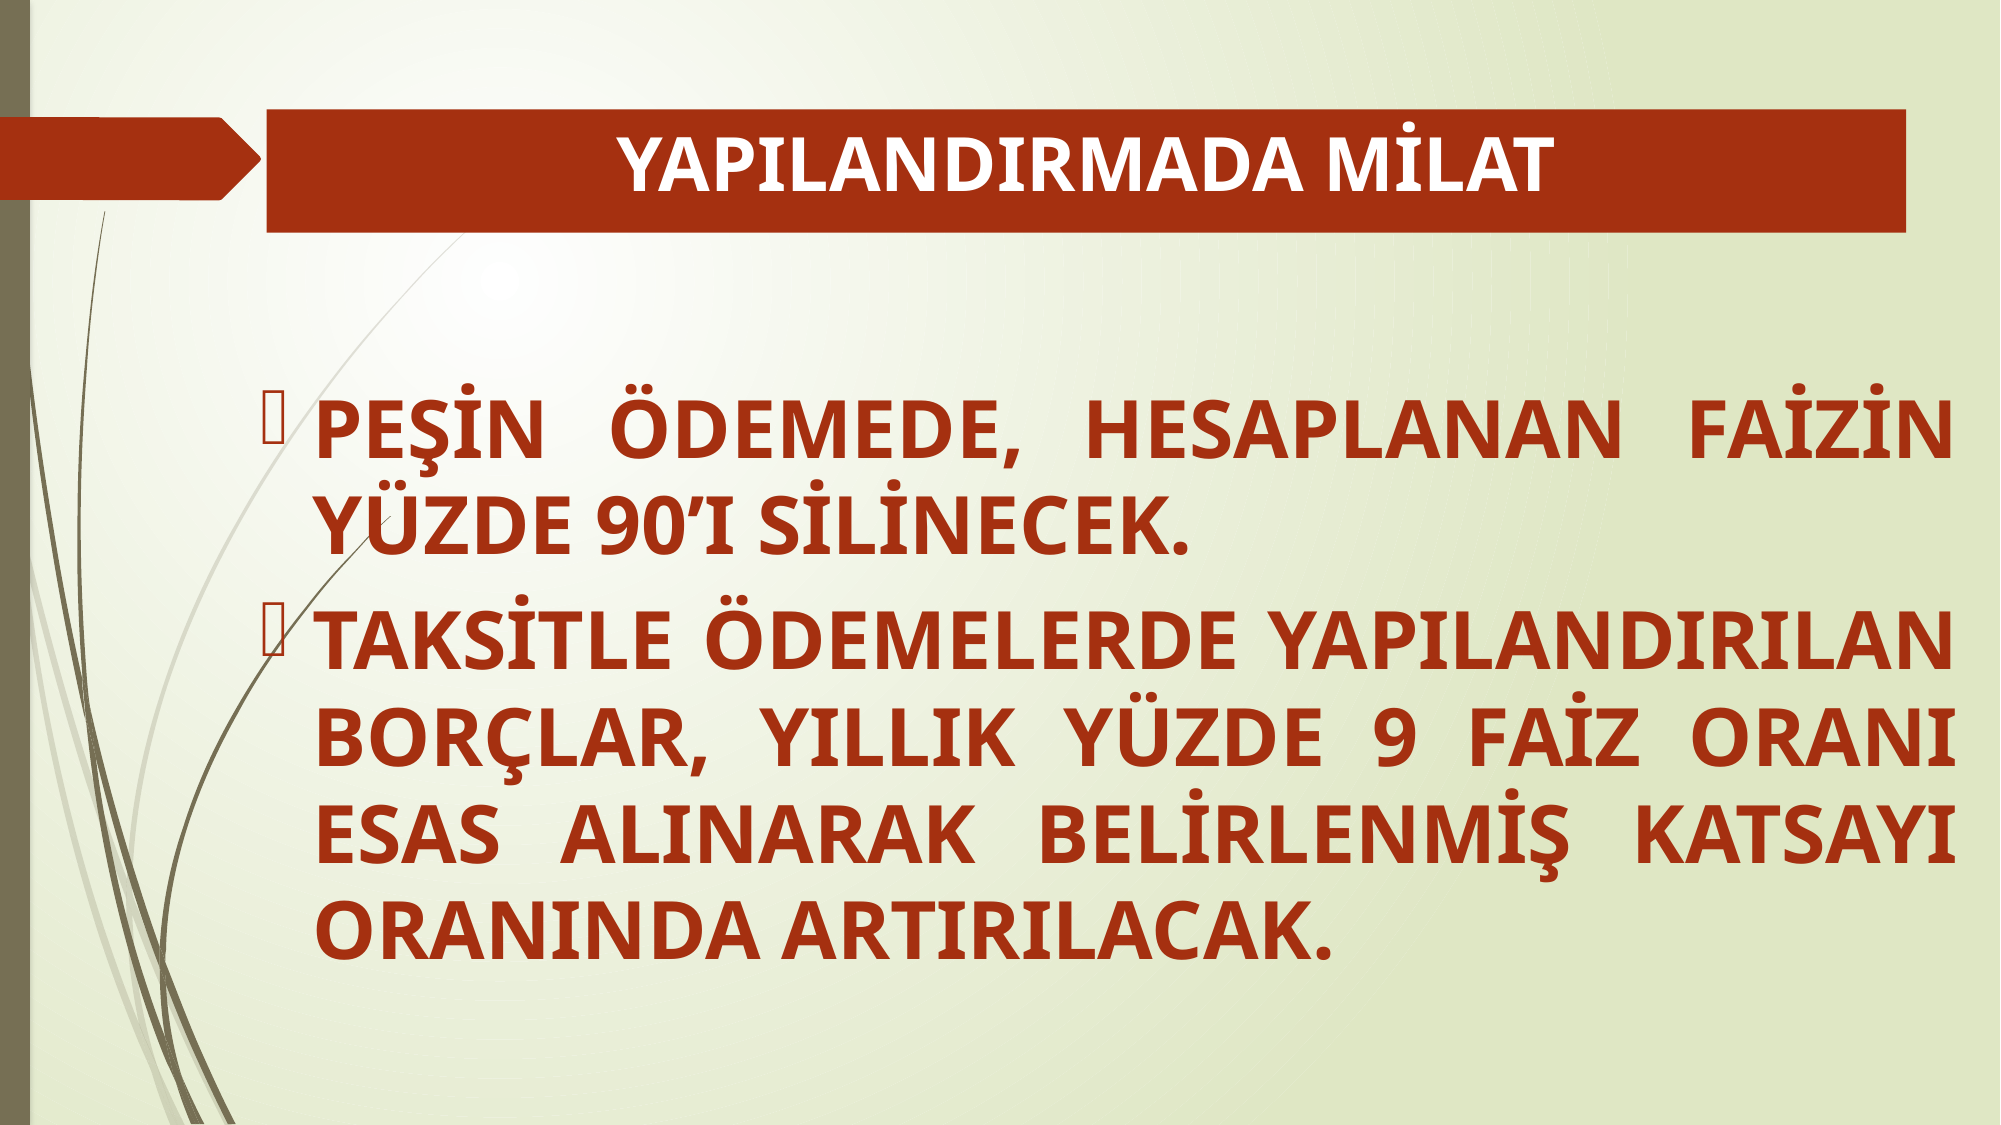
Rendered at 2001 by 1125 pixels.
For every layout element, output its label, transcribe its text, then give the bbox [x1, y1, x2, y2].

title YAPILANDIRMADA MİLAT [266, 109, 1907, 233]
list PEŞİN ÖDEMEDE, HESAPLANAN FAİZİN YÜZDE 90’I SİLİNECEK. TAKSİTLE ÖDEMELERDE YAPILANDIRILAN BORÇLAR, YILLIK YÜZDE 9 FAİZ ORANI ESAS ALINARAK BELİRLENMİŞ KATSAYI ORANINDA ARTIRILACAK. [245, 279, 1974, 1070]
